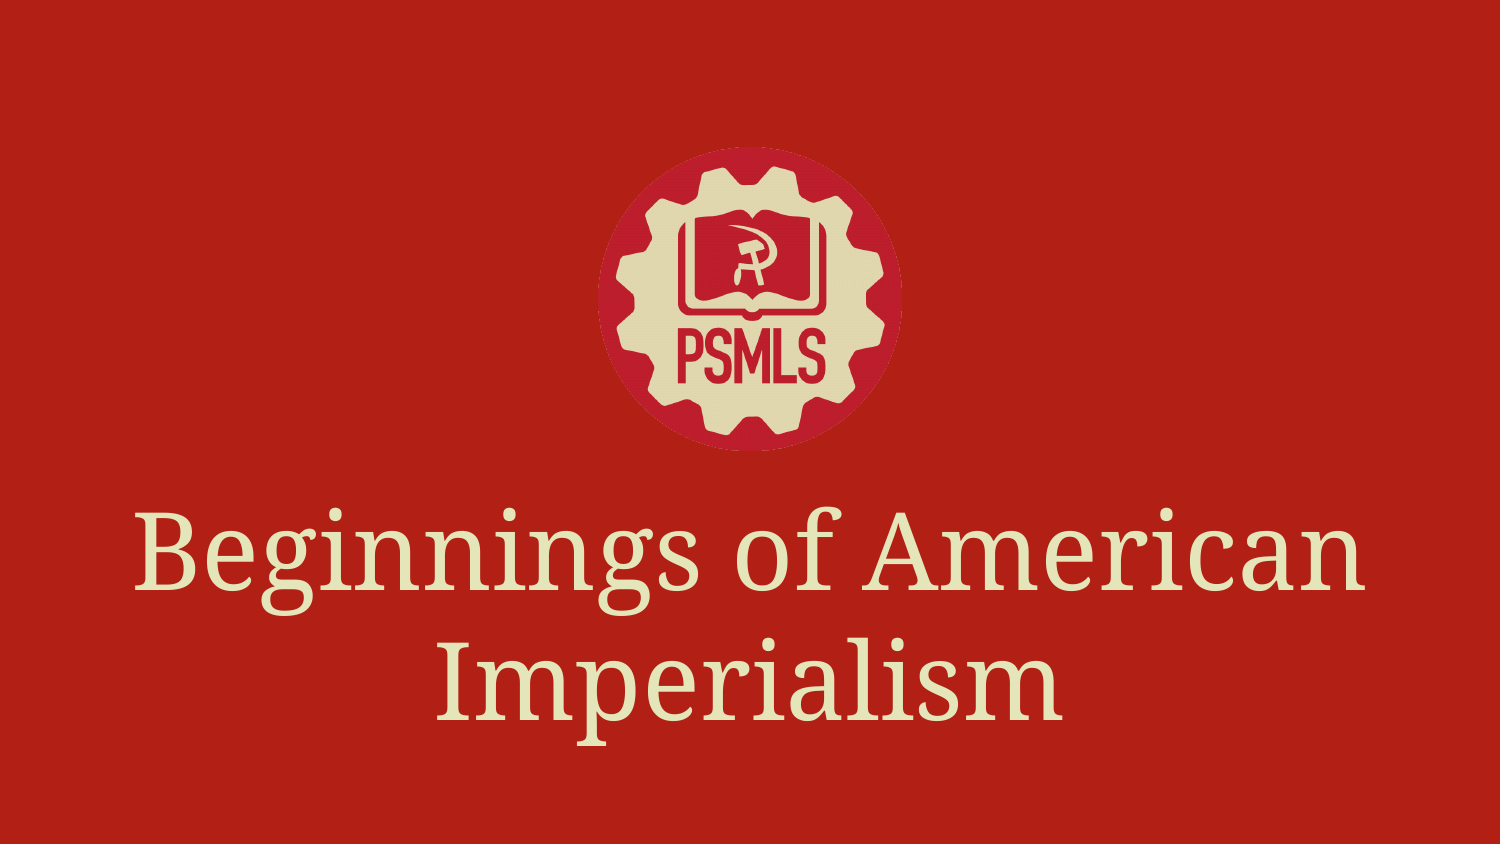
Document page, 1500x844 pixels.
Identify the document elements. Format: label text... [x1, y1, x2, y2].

title Beginnings of American Imperialism [51, 543, 1449, 682]
picture [598, 146, 902, 451]
